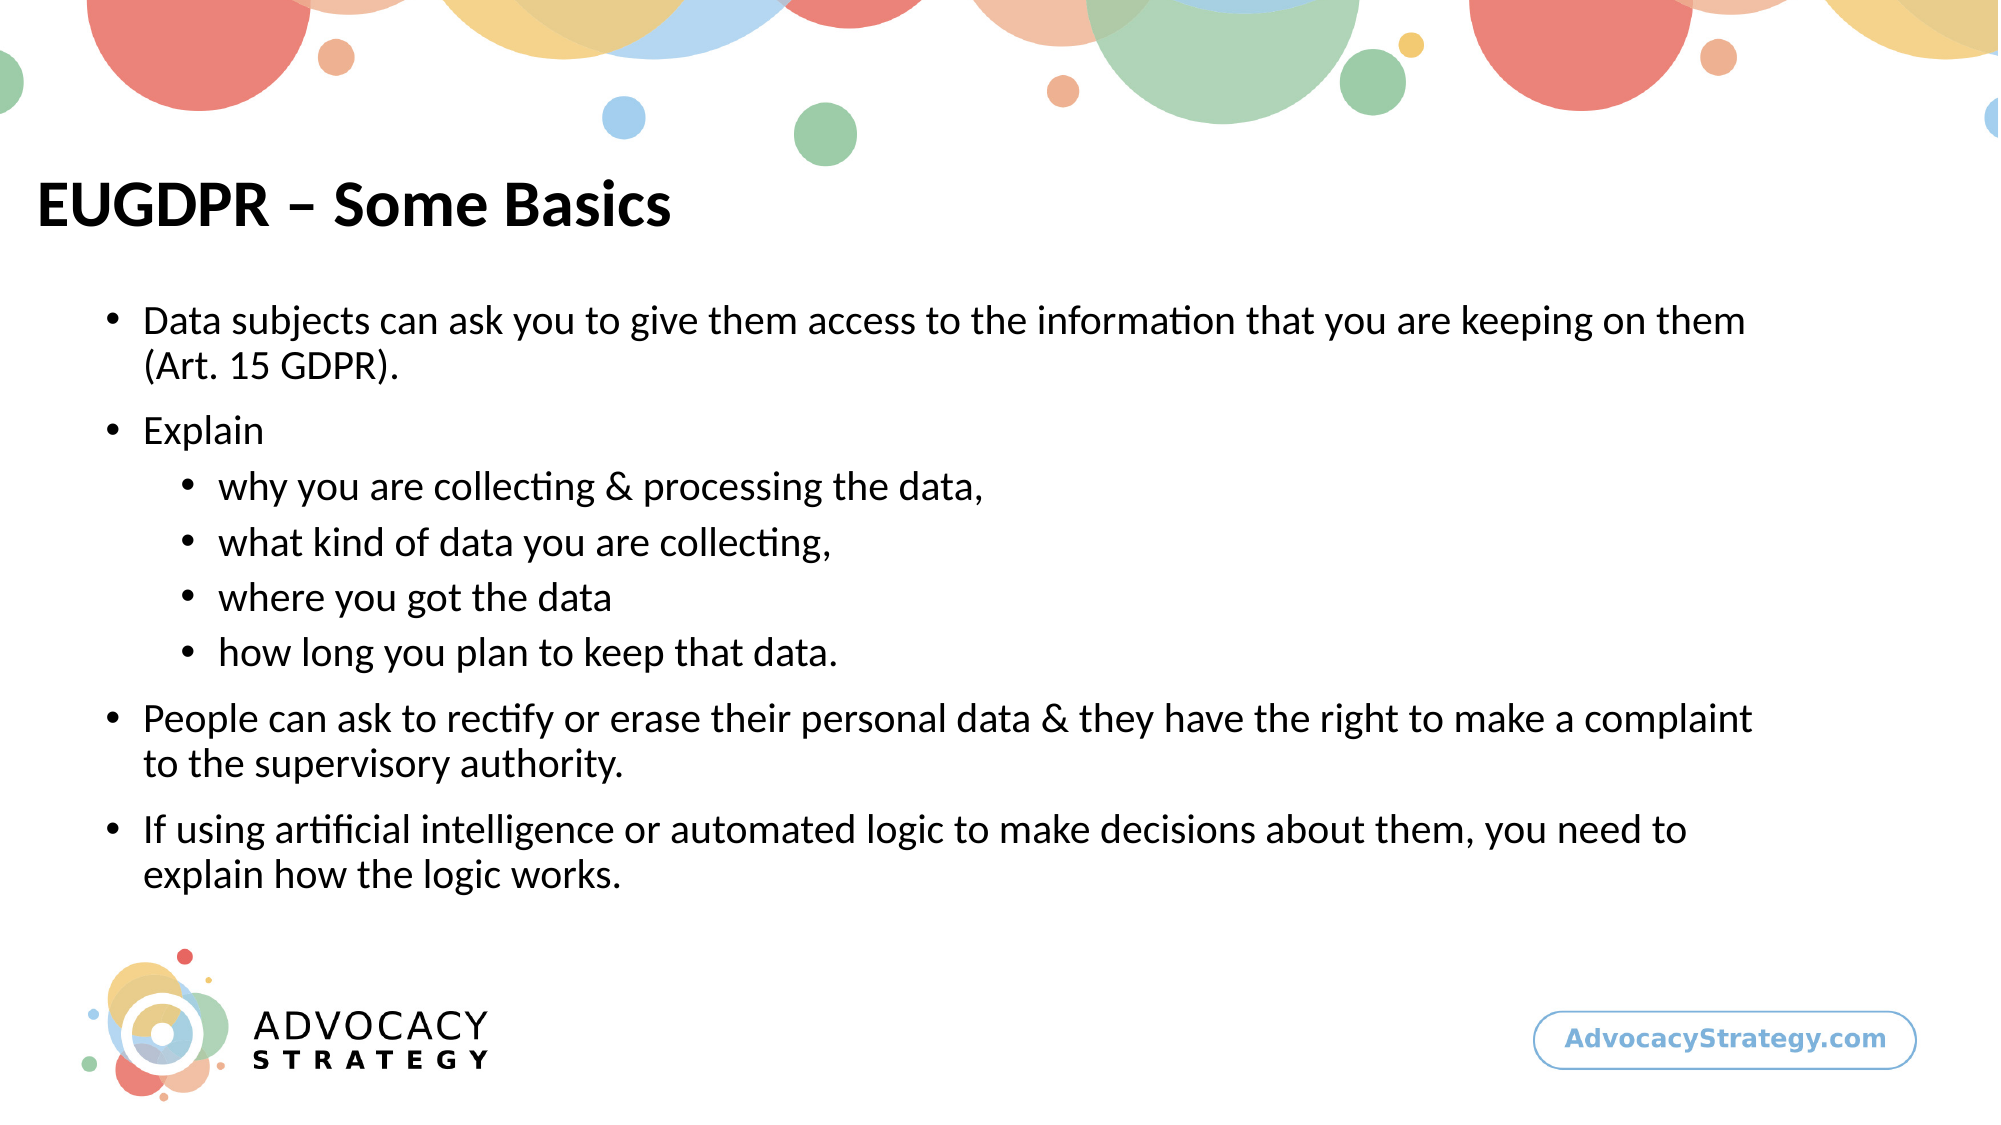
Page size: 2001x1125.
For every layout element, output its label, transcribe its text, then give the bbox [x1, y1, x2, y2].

picture [0, 0, 2000, 191]
picture [0, 925, 2000, 1125]
title EUGDPR – Some Basics [21, 143, 1747, 267]
text_box Data subjects can ask you to give them access to the information that you are keeping on them (Art. 15 GDPR). Explain why you are collecting & processing the data, what kind of data you are collecting, where you got the data how long you plan to keep that data. People can ask to rectify or erase their personal data & they have the right to make a complaint to the supervisory authority. If using artificial intelligence or automated logic to make decisions about them, you need to explain how the logic works. [90, 290, 1795, 982]
